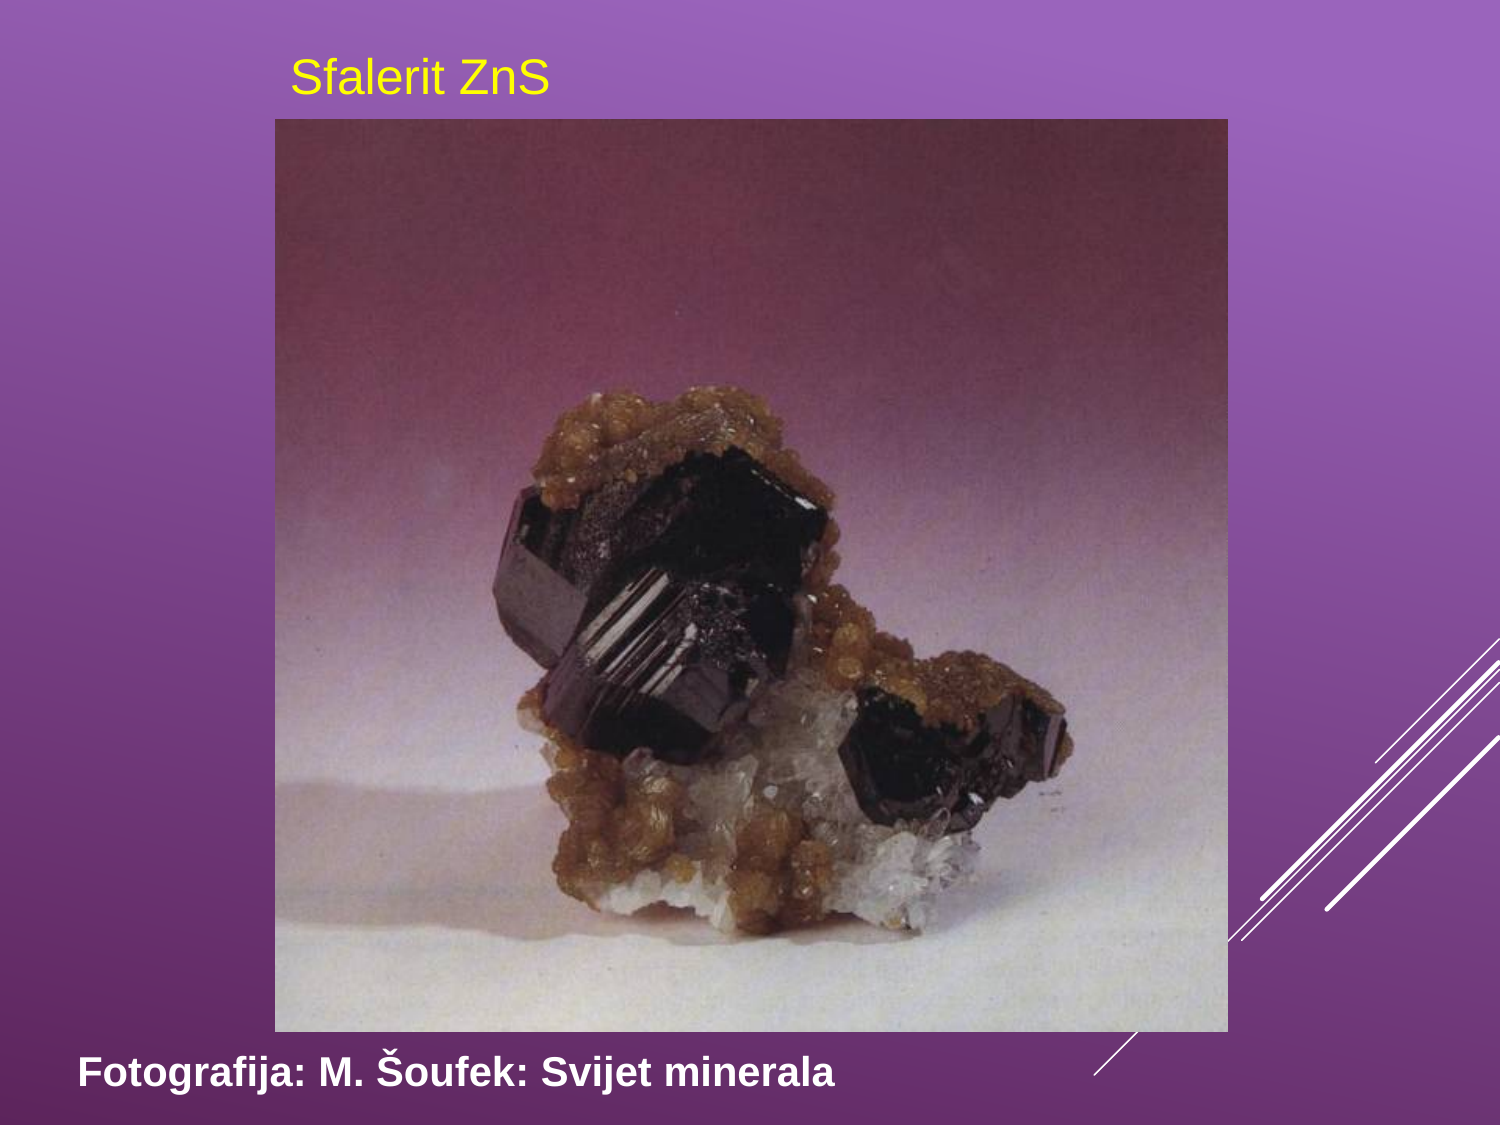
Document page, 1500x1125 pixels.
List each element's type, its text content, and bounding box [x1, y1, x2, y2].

text_box Fotografija: M. Šoufek: Svijet minerala [62, 1037, 1138, 1103]
text_box Sfalerit ZnS [274, 37, 1100, 113]
picture [274, 119, 1228, 1032]
